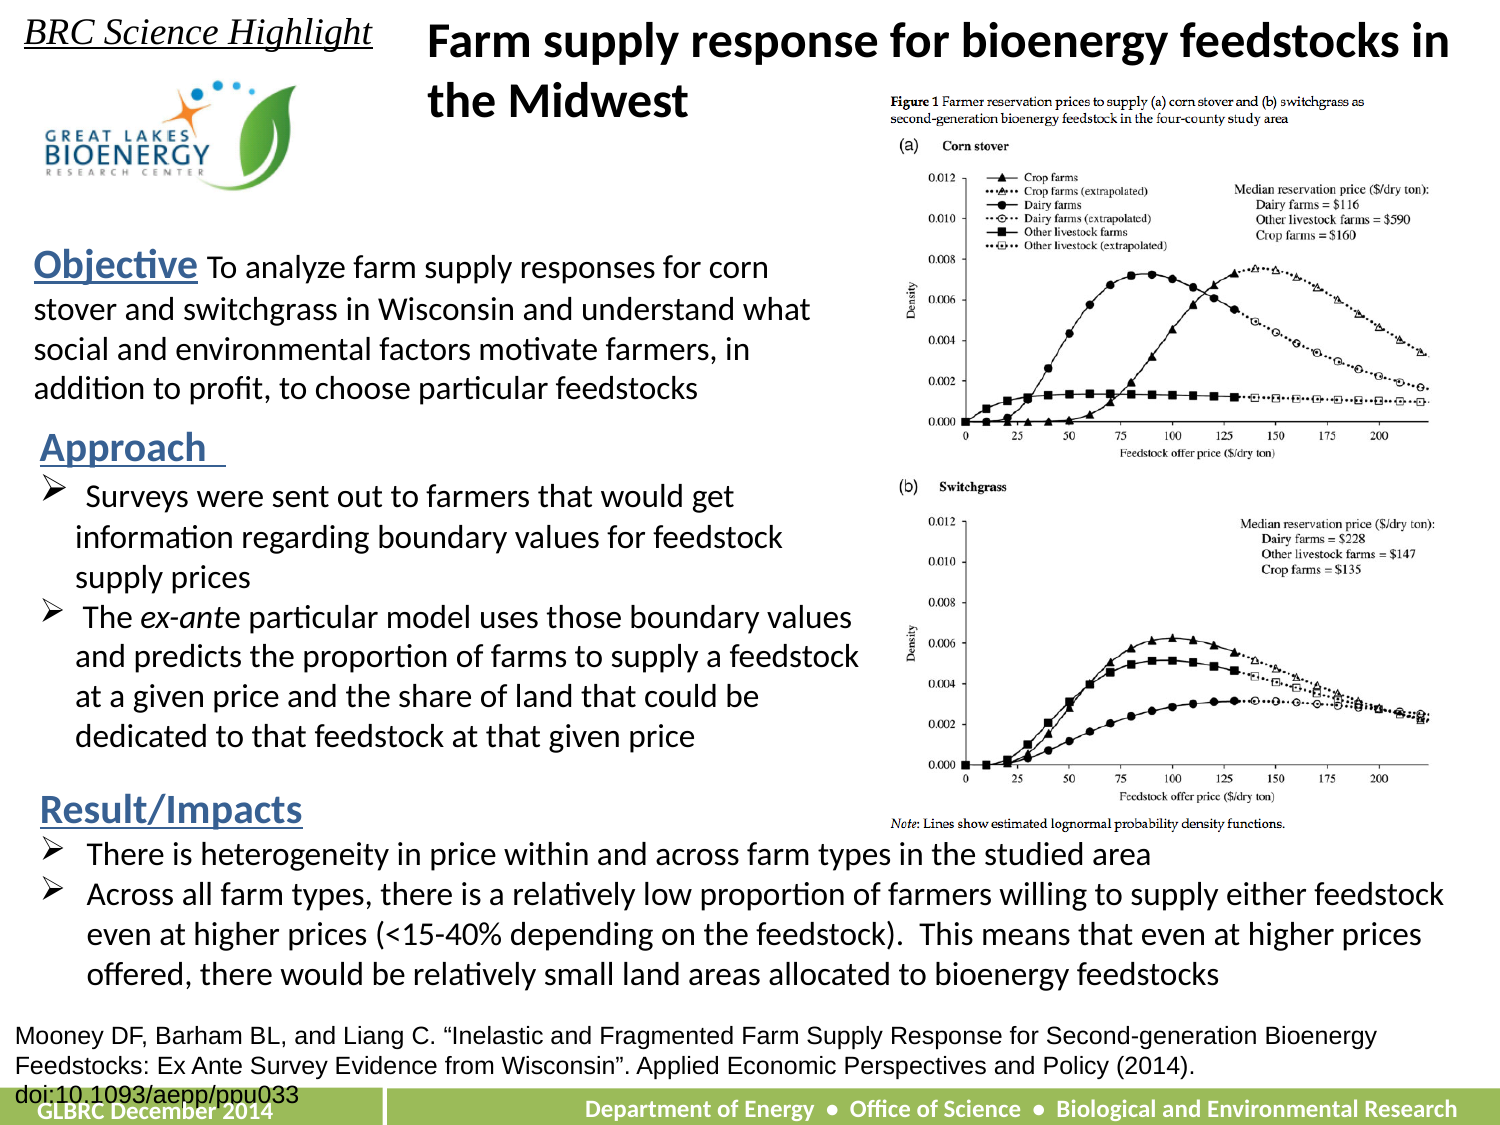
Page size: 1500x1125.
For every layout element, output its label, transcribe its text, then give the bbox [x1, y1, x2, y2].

text_box Approach Surveys were sent out to farmers that would get information regarding boundary values for feedstock supply prices The ex-ante particular model uses those boundary values and predicts the proportion of farms to supply a feedstock at a given price and the share of land that could be dedicated to that feedstock at that given price [24, 412, 869, 762]
text_box Objective To analyze farm supply responses for corn stover and switchgrass in Wisconsin and understand what social and environmental factors motivate farmers, in addition to profit, to choose particular feedstocks [18, 229, 869, 454]
text_box Mooney DF, Barham BL, and Liang C. “Inelastic and Fragmented Farm Supply Response for Second-generation Bioenergy Feedstocks: Ex Ante Survey Evidence from Wisconsin”. Applied Economic Perspectives and Policy (2014). doi:10.1093/aepp/ppu033 [0, 1011, 1500, 1117]
text_box Result/Impacts There is heterogeneity in price within and across farm types in the studied area Across all farm types, there is a relatively low proportion of farmers willing to supply either feedstock even at higher prices (<15-40% depending on the feedstock). This means that even at higher prices offered, there would be relatively small land areas allocated to bioenergy feedstocks [24, 774, 1500, 1040]
picture [24, 67, 309, 194]
picture [874, 87, 1488, 842]
text_box BRC Science Highlight [8, 0, 388, 60]
text_box Farm supply response for bioenergy feedstocks in the Midwest [412, 0, 1500, 135]
text_box GLBRC December 2014 [0, 1090, 375, 1125]
